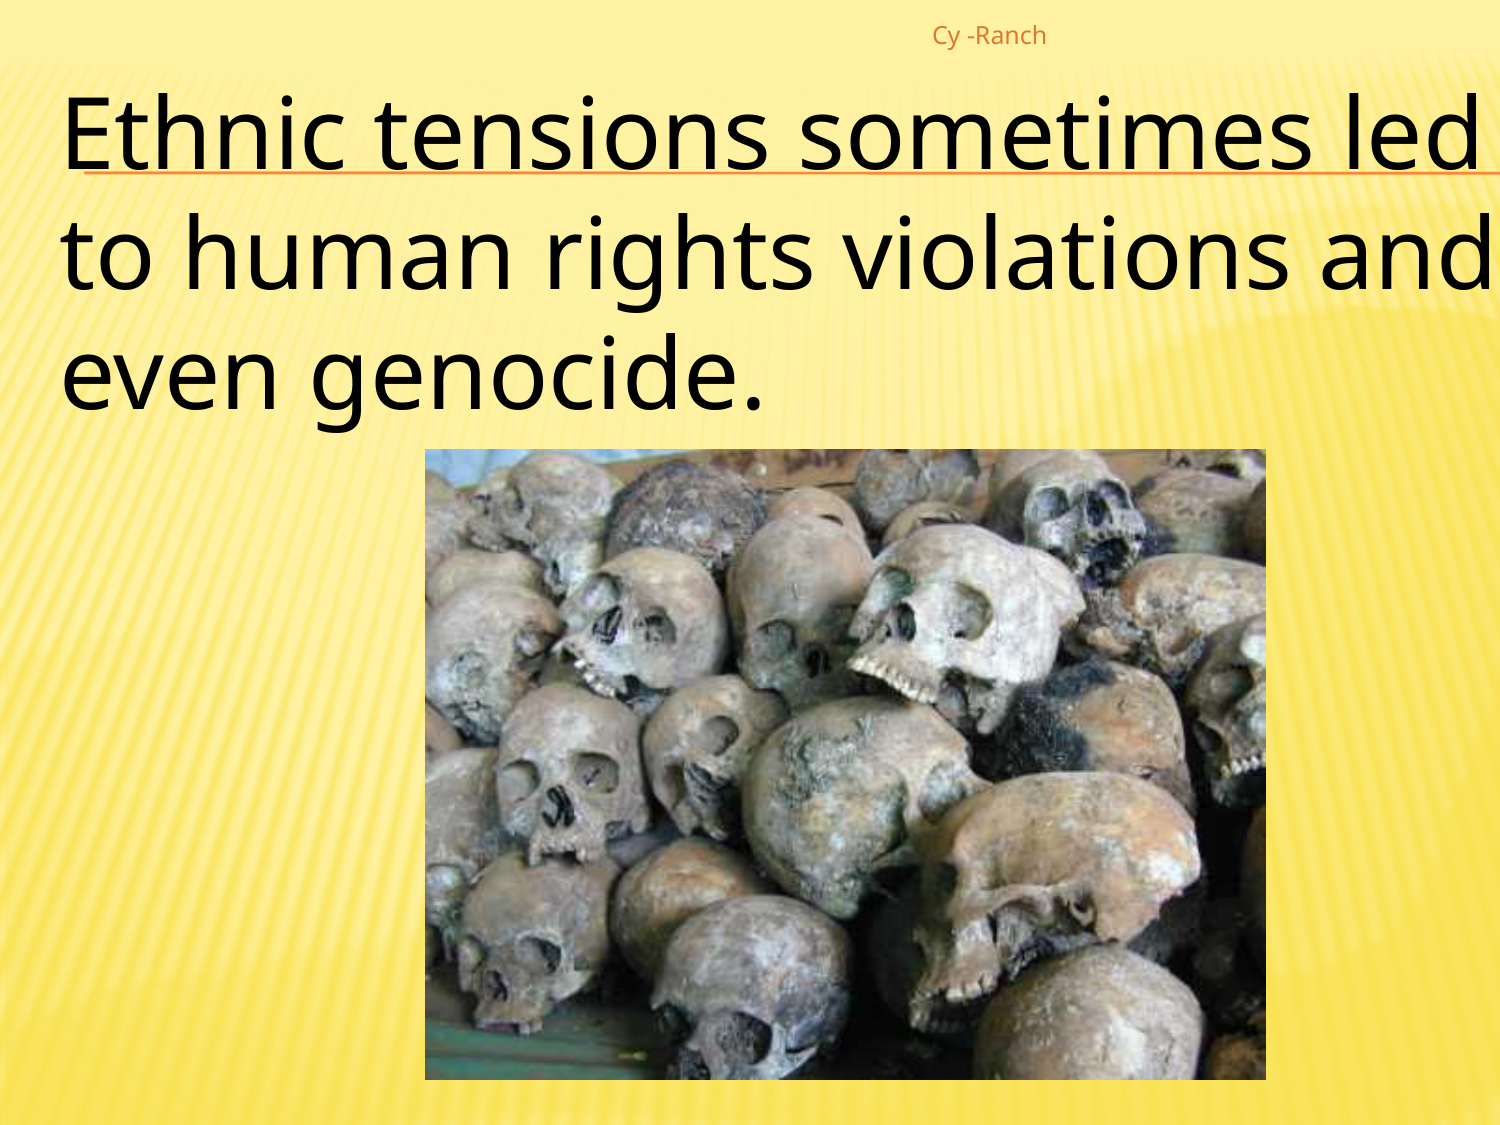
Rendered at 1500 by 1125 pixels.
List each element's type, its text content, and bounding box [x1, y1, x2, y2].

footer Cy -Ranch [587, 12, 1063, 60]
text_box Ethnic tensions sometimes led to human rights violations and even genocide. [44, 62, 1500, 438]
picture [424, 449, 1266, 1080]
